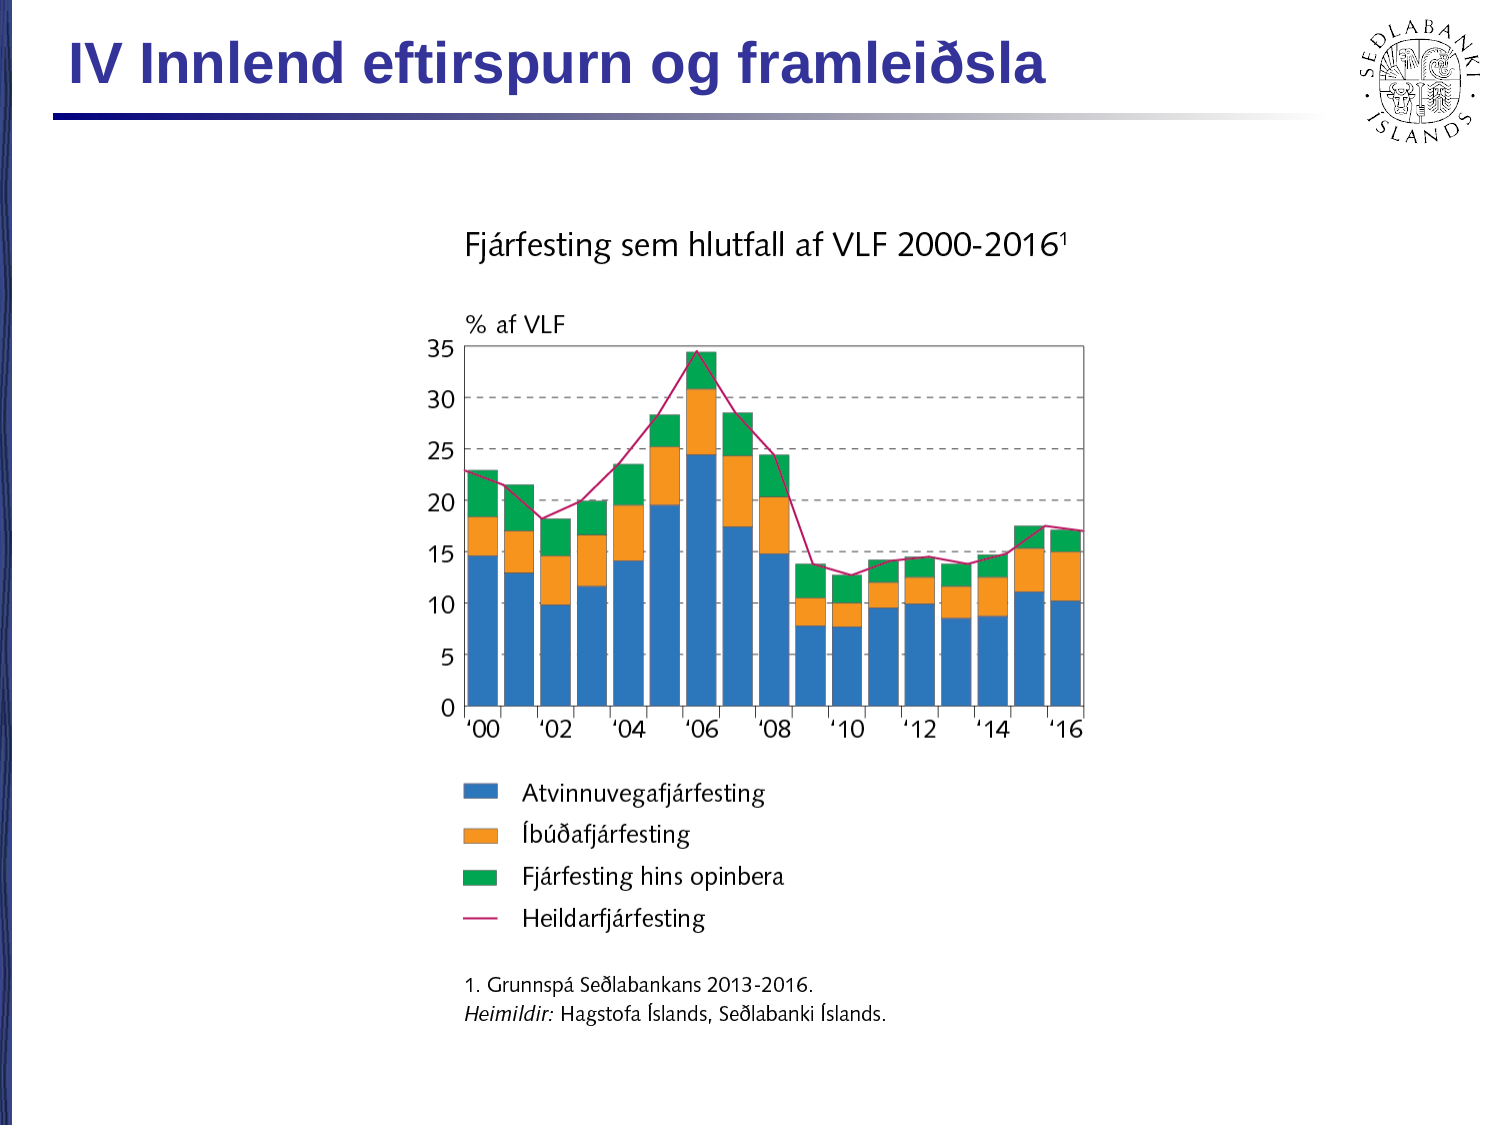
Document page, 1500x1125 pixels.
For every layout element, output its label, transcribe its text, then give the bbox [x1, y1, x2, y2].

picture [1357, 18, 1482, 149]
picture [0, 0, 12, 1125]
title IV Innlend eftirspurn og framleiðsla [52, 10, 1330, 111]
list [426, 181, 1086, 1026]
